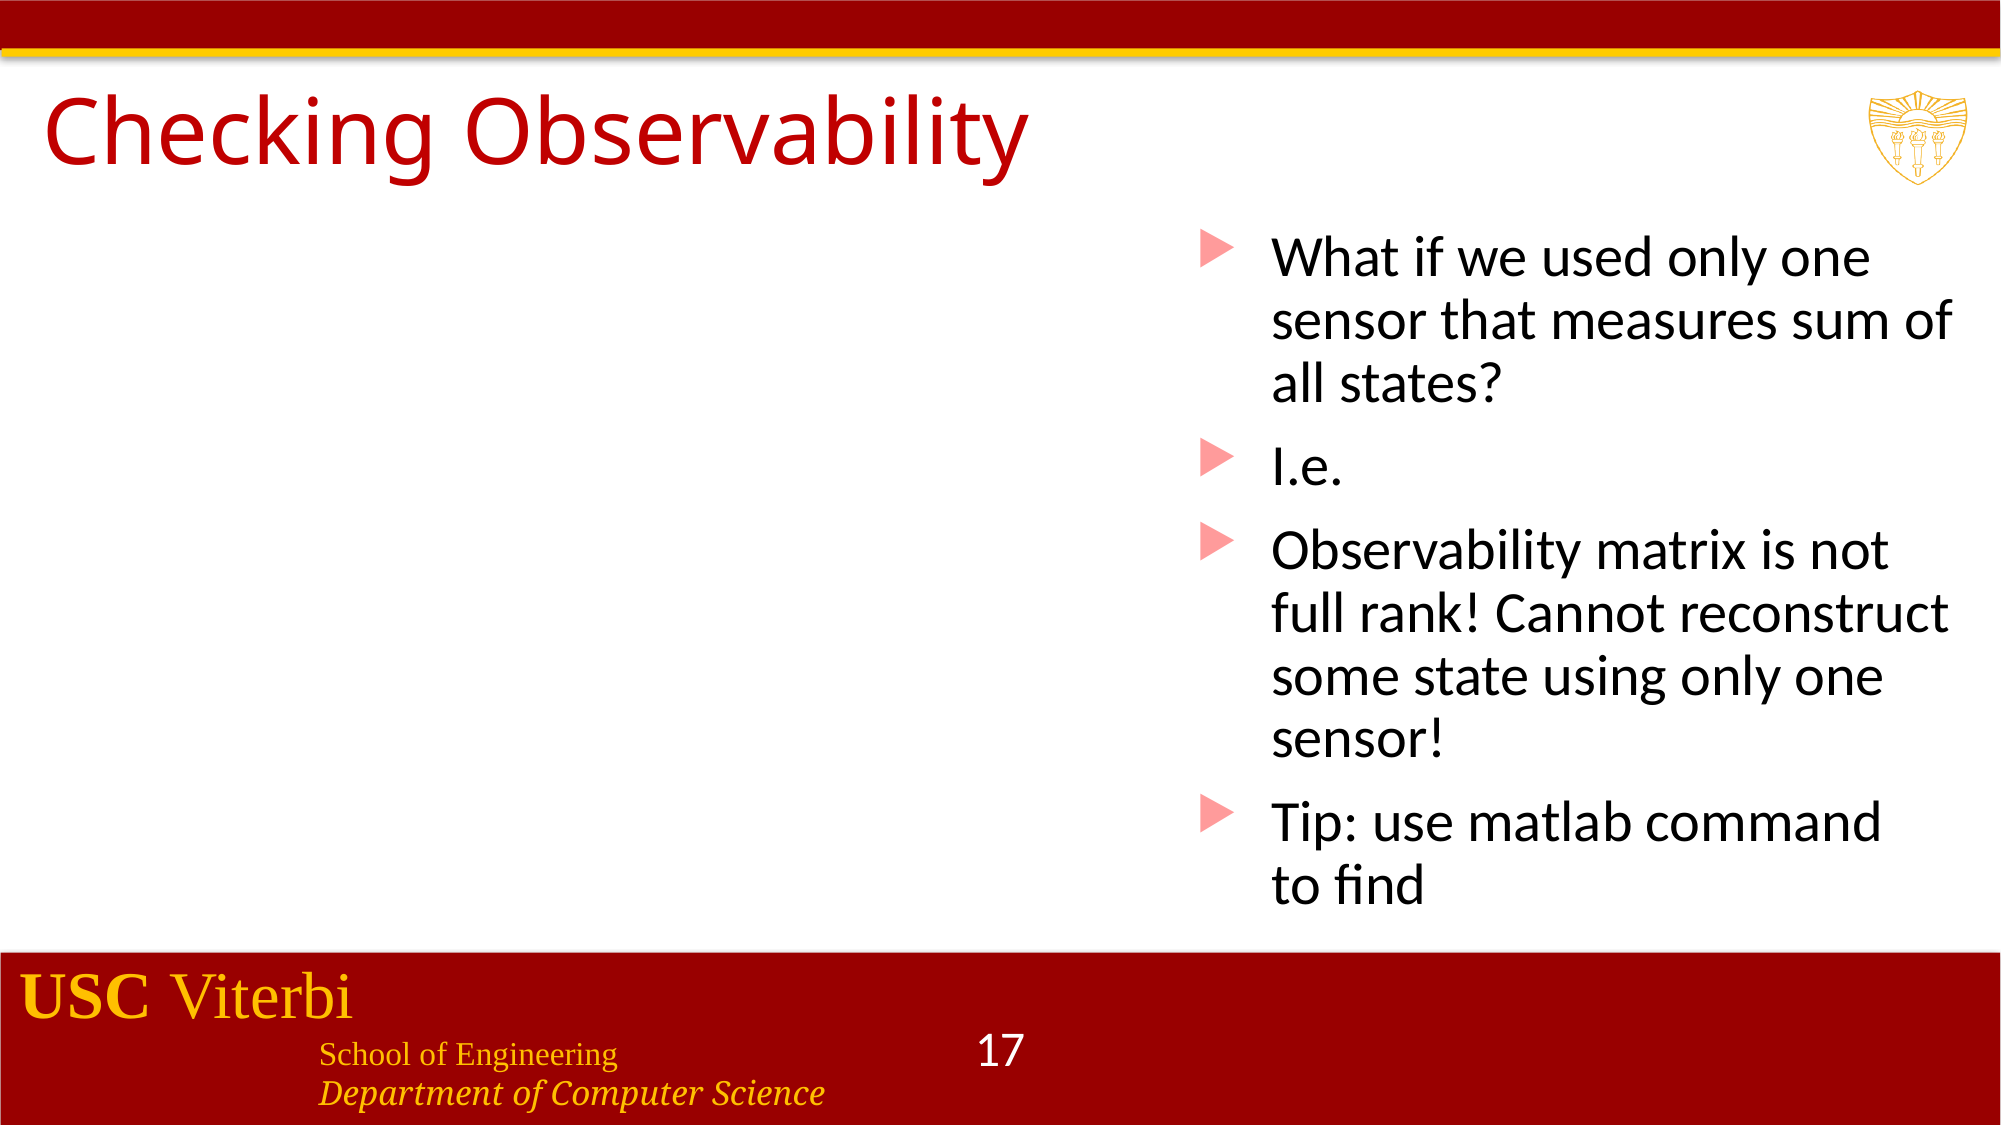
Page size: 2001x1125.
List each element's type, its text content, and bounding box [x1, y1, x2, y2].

title Checking Observability [27, 70, 1819, 199]
picture [1836, 76, 2000, 199]
slide_number 17 [774, 1016, 1225, 1077]
